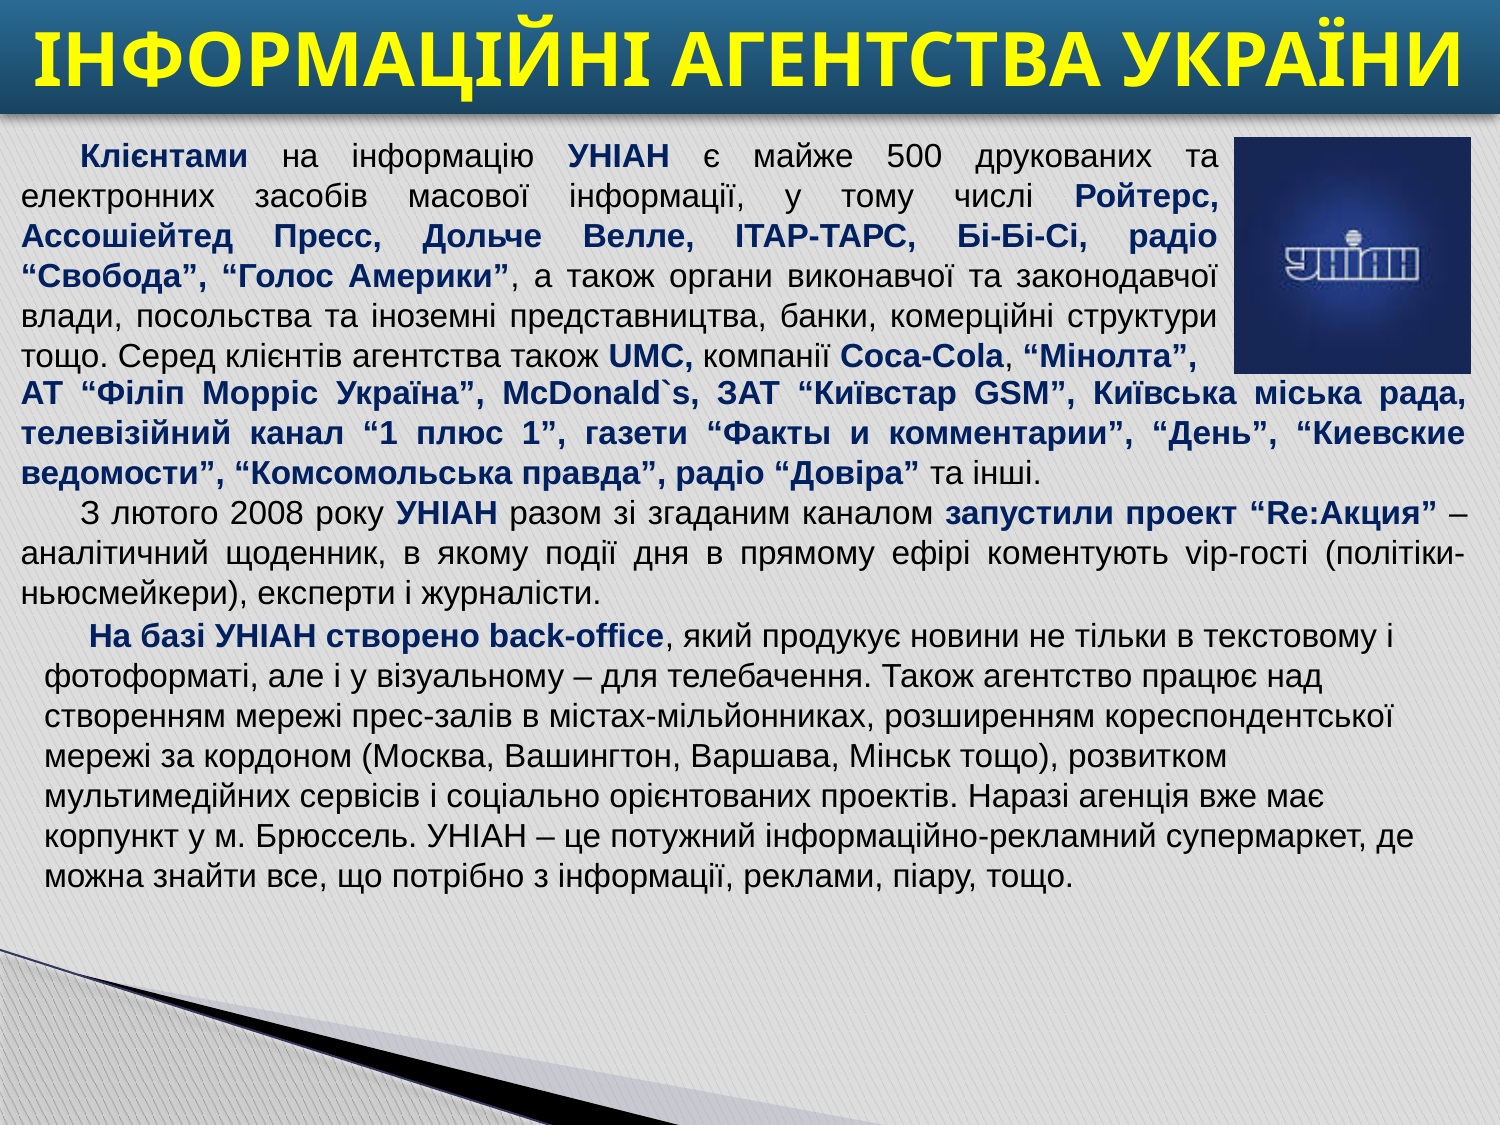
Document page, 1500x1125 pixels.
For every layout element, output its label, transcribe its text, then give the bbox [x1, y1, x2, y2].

text_box АТ “Філіп Морріс Україна”, McDonald`s, ЗАТ “Київстар GSM”, Київська міська рада, телевізійний канал “1 плюс 1”, газети “Факты и комментарии”, “День”, “Киевские ведомости”, “Комсомольська правда”, радіо “Довіра” та інші. З лютого 2008 року УНІАН разом зі згаданим каналом запустили проект “Re:Акция” – аналітичний щоденник, в якому події дня в прямому ефірі коментують vip-гості (політіки-ньюсмейкери), експерти і журналісти. [5, 364, 1483, 619]
text_box Клієнтами на інформацію УНІАН є майже 500 друкованих та електронних засобів масової інформації, у тому числі Ройтерс, Ассошіейтед Пресс, Дольче Велле, ІТАР-ТАРС, Бі-Бі-Сі, радіо “Свобода”, “Голос Америки”, а також органи виконавчої та законодавчої влади, посольства та іноземні представництва, банки, комерційні структури тощо. Серед клієнтів агентства також UMC, компанії Coca-Cola, “Мінолта”, [5, 126, 1235, 364]
picture [1233, 136, 1471, 374]
title ІНФОРМАЦІЙНІ АГЕНТСТВА УКРАЇНИ [0, 0, 1500, 114]
text_box На базі УНІАН створено back-office, який продукує новини не тільки в текстовому і фотоформаті, але і у візуальному – для телебачення. Також агентство працює над створенням мережі прес-залів в містах-мільйонниках, розширенням кореспондентської мережі за кордоном (Москва, Вашингтон, Варшава, Мінськ тощо), розвитком мультимедійних сервісів і соціально орієнтованих проектів. Наразі агенція вже має корпункт у м. Брюссель. УНІАН – це потужний інформаційно-рекламний супермаркет, де можна знайти все, що потрібно з інформації, реклами, піару, тощо. [29, 607, 1471, 902]
